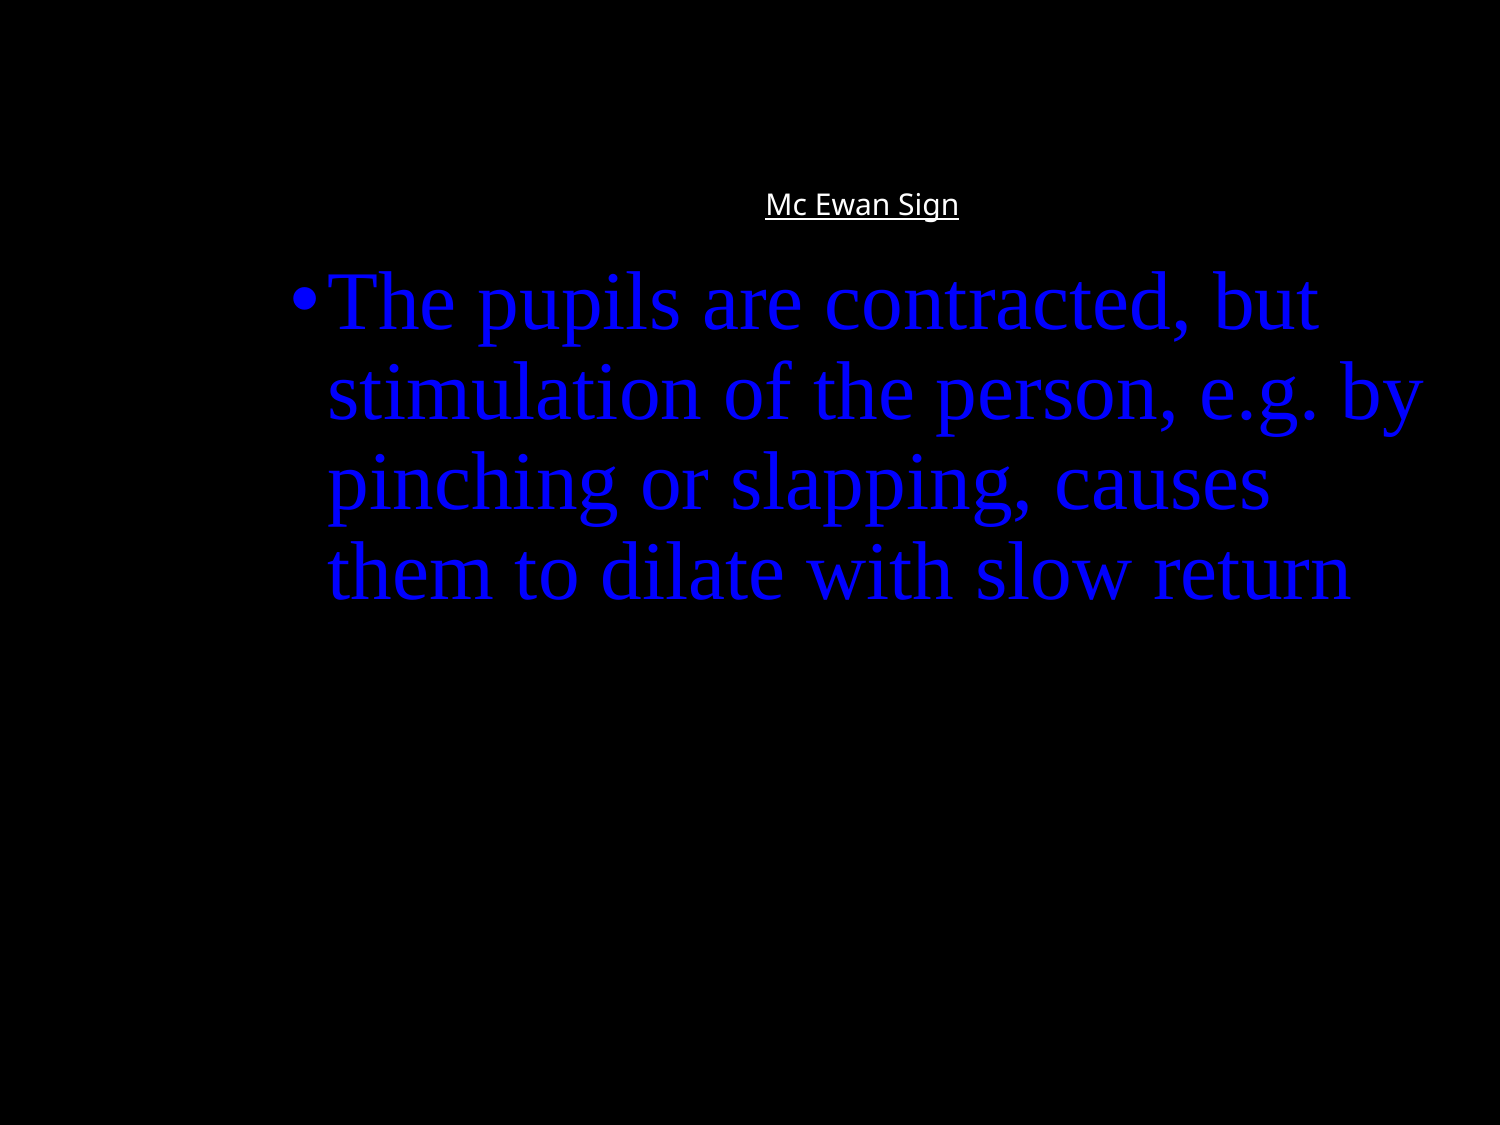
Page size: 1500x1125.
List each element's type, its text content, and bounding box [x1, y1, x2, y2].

list The pupils are contracted, but stimulation of the person, e.g. by pinching or slapping, causes them to dilate with slow return [274, 249, 1451, 988]
title Mc Ewan Sign [224, 149, 1500, 266]
